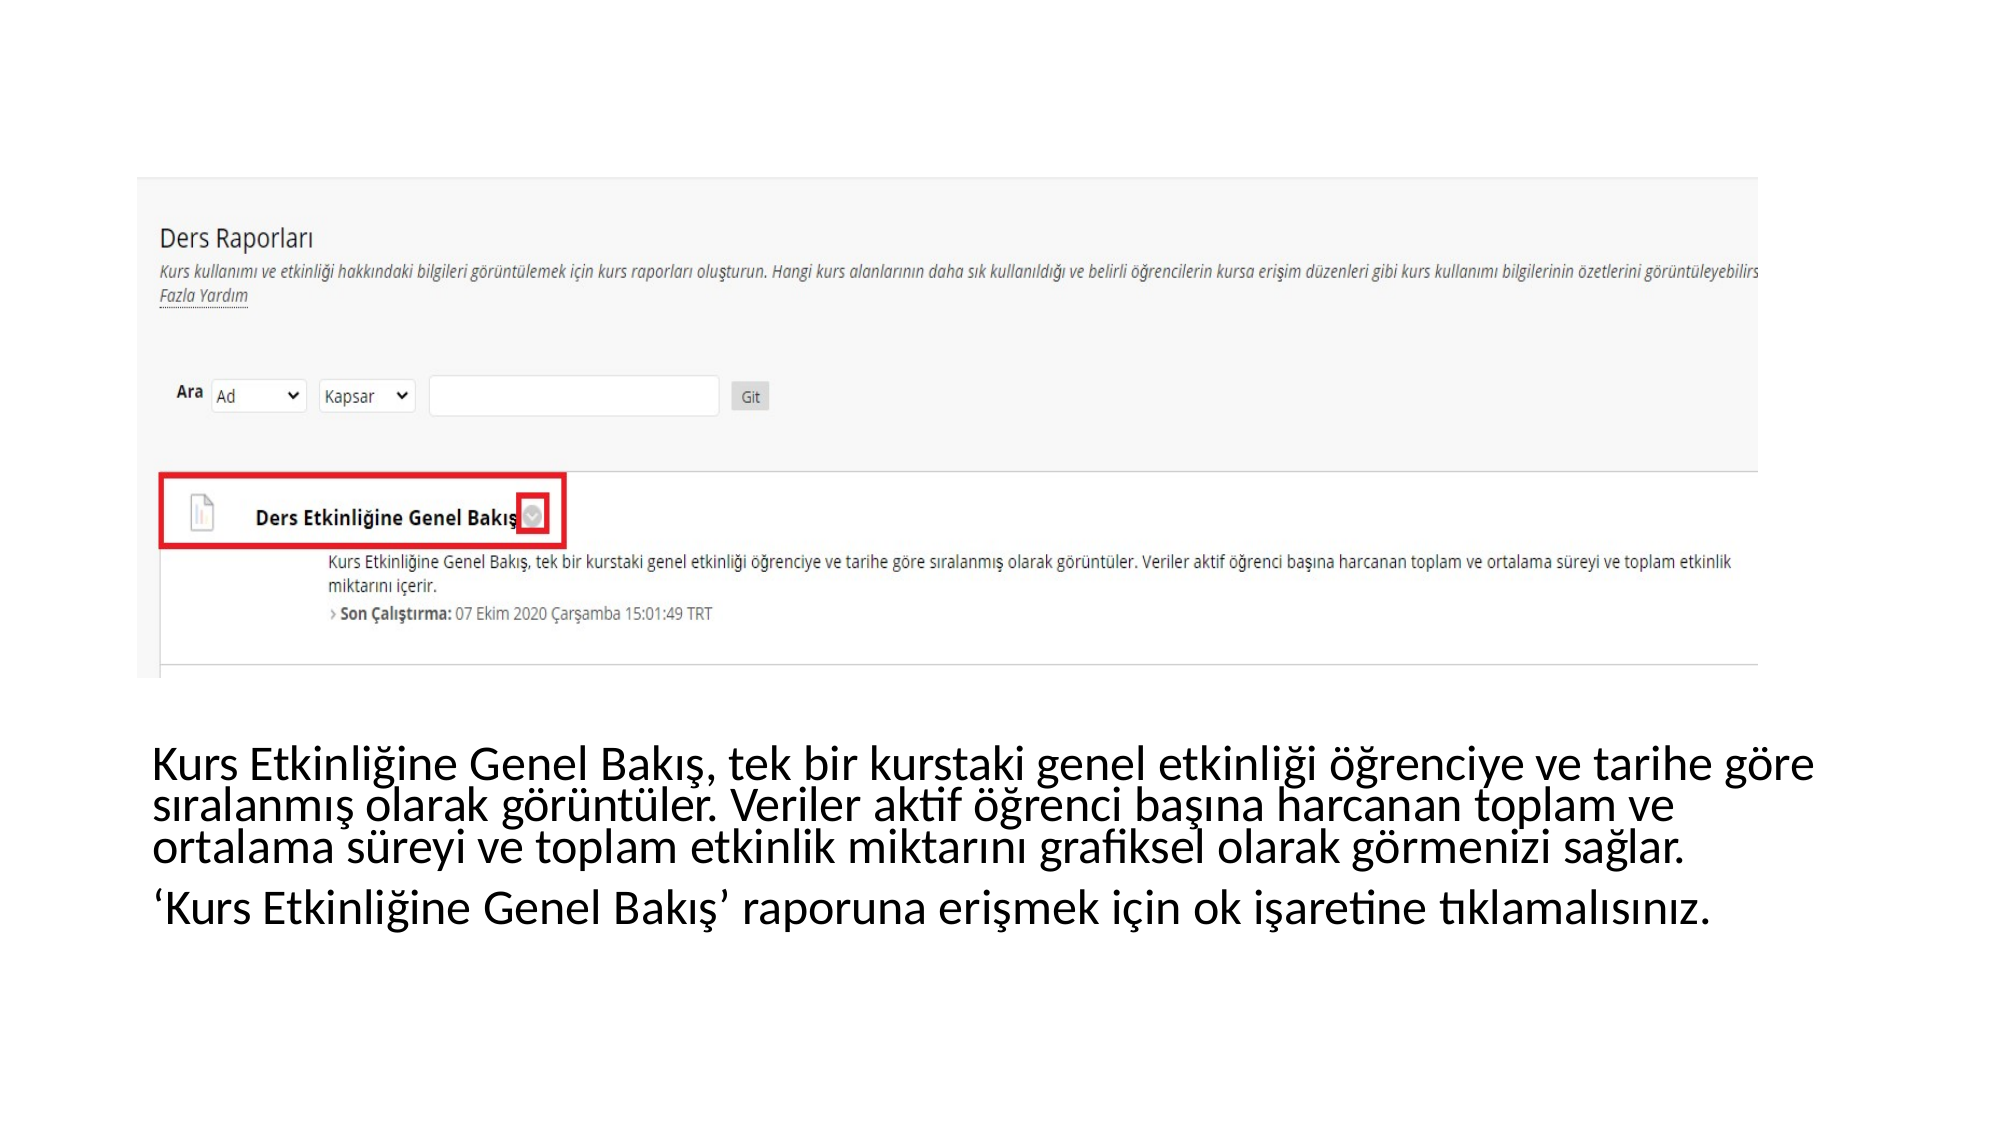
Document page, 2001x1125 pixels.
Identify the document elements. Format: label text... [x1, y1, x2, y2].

text_box Kurs Etkinliğine Genel Bakış, tek bir kurstaki genel etkinliği öğrenciye ve tarihe göre sıralanmış olarak görüntüler. Veriler aktif öğrenci başına harcanan toplam ve ortalama süreyi ve toplam etkinlik miktarını grafiksel olarak görmenizi sağlar. ‘Kurs Etkinliğine Genel Bakış’ raporuna erişmek için ok işaretine tıklamalısınız. [150, 726, 1830, 936]
picture [137, 176, 1758, 679]
